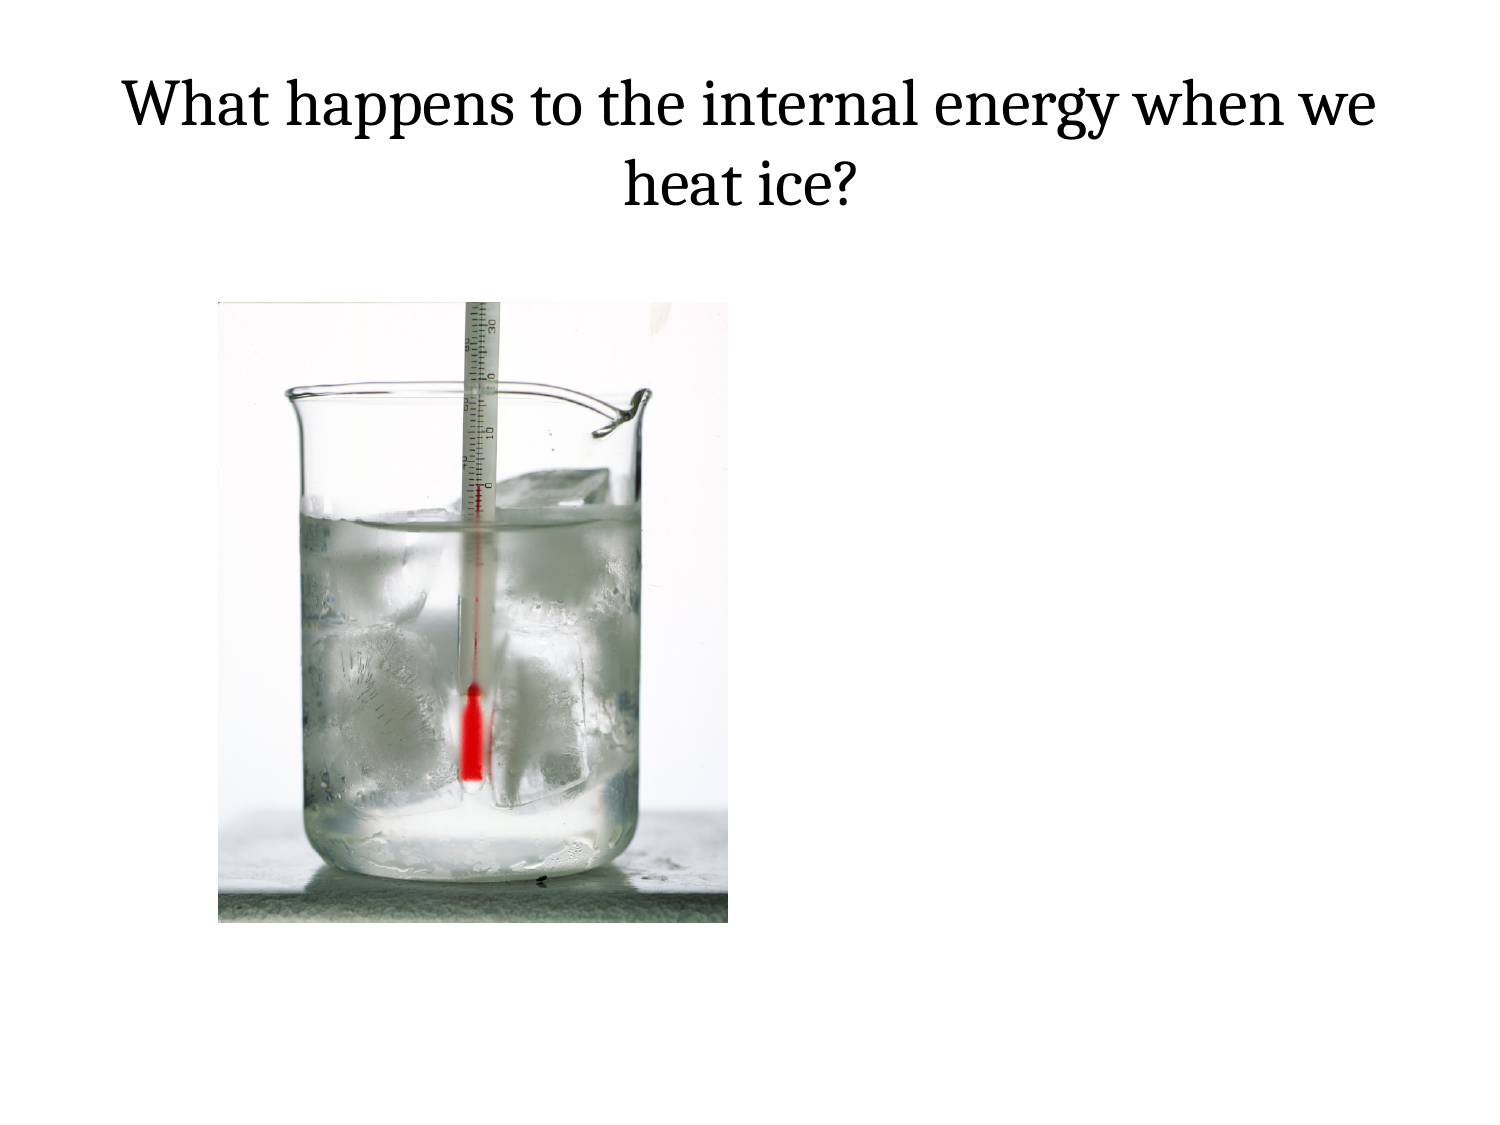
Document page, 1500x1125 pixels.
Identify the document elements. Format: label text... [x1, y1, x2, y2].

picture [218, 302, 728, 923]
title What happens to the internal energy when we heat ice? [75, 45, 1425, 233]
